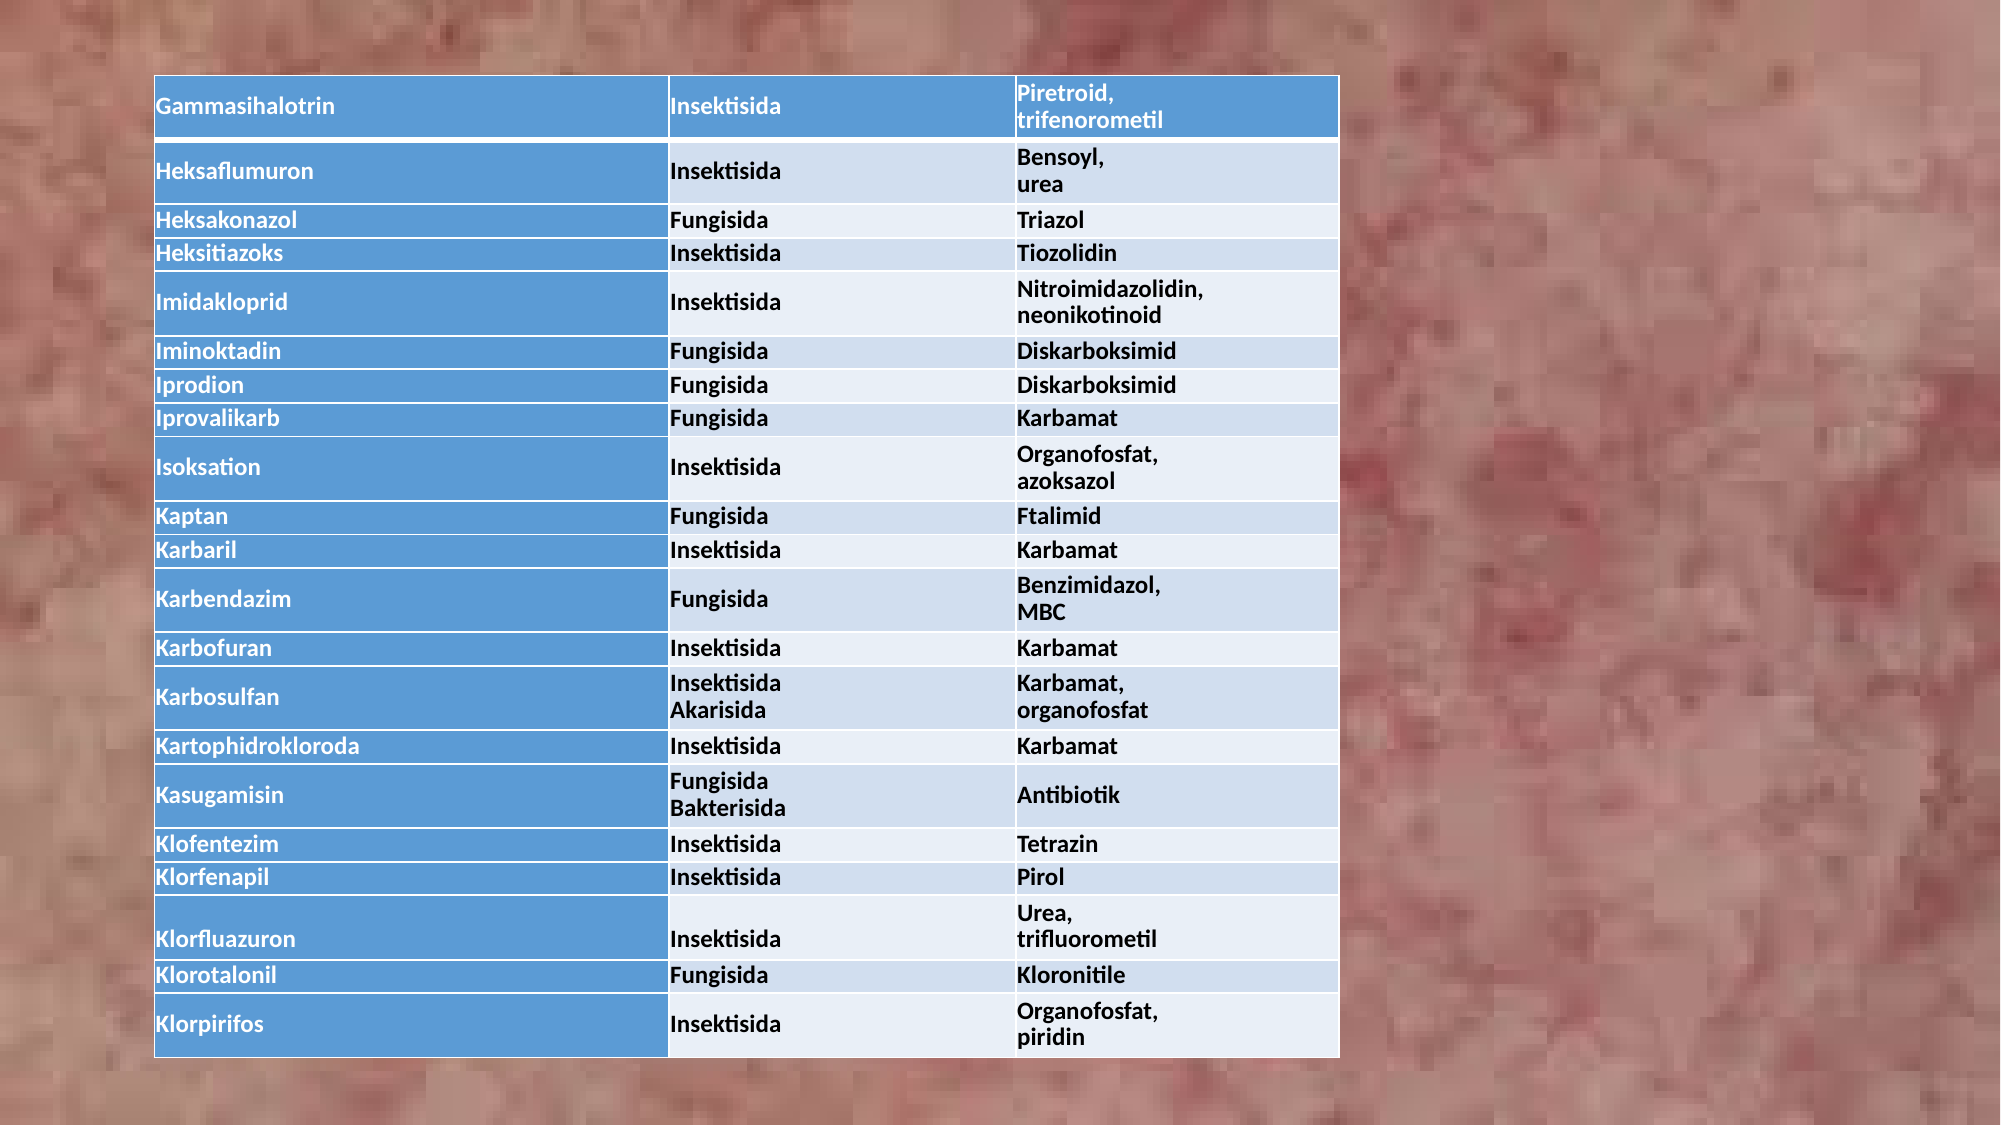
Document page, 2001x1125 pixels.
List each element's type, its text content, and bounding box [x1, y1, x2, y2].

table_cell Karbaril [155, 535, 668, 567]
table_cell Insektisida [670, 731, 1015, 763]
table_cell Insektisida [670, 535, 1015, 567]
table_cell Karbosulfan [155, 667, 668, 729]
table_cell Insektisida [670, 437, 1015, 500]
table_cell Antibiotik [1017, 765, 1338, 827]
table_cell Insektisida [670, 143, 1015, 203]
table_cell Bensoyl, urea [1017, 143, 1338, 203]
table_cell Karbamat [1017, 404, 1338, 436]
table_cell Tiozolidin [1017, 239, 1338, 270]
table_cell Karbamat [1017, 731, 1338, 763]
table_cell Heksakonazol [155, 205, 668, 237]
table_cell Insektisida [670, 239, 1015, 270]
table_cell Heksitiazoks [155, 239, 668, 270]
table_cell Fungisida [670, 569, 1015, 631]
table_header Insektisida [670, 76, 1015, 137]
table_cell Tetrazin [1017, 829, 1338, 861]
table_cell Isoksation [155, 437, 668, 500]
table_cell Kaptan [155, 502, 668, 534]
table_cell Insektisida [670, 863, 1015, 894]
table_cell Karbamat [1017, 535, 1338, 567]
table_cell Insektisida [670, 829, 1015, 861]
table_cell Diskarboksimid [1017, 337, 1338, 368]
table_cell Nitroimidazolidin, neonikotinoid [1017, 272, 1338, 335]
picture [0, 0, 2001, 1125]
table_cell Fungisida Bakterisida [670, 765, 1015, 827]
table_cell Heksaflumuron [155, 143, 668, 203]
table_cell Fungisida [670, 370, 1015, 402]
table_cell Fungisida [670, 502, 1015, 534]
table_cell Fungisida [670, 404, 1015, 436]
table_cell Klorotalonil [155, 961, 668, 992]
table_cell Fungisida [670, 205, 1015, 237]
table_cell Insektisida Akarisida [670, 667, 1015, 729]
table_cell Organofosfat, azoksazol [1017, 437, 1338, 500]
table_cell Kloronitile [1017, 961, 1338, 992]
table_cell Fungisida [670, 961, 1015, 992]
table_cell Klorfluazuron [155, 896, 668, 959]
table_cell Triazol [1017, 205, 1338, 237]
table_cell Kartophidrokloroda [155, 731, 668, 763]
table_cell Insektisida [670, 994, 1015, 1057]
table_cell Insektisida [670, 896, 1015, 959]
table_cell Pirol [1017, 863, 1338, 894]
table_cell Klofentezim [155, 829, 668, 861]
table_cell Imidakloprid [155, 272, 668, 335]
table_cell Insektisida [670, 272, 1015, 335]
table_cell Kasugamisin [155, 765, 668, 827]
table_cell Karbofuran [155, 633, 668, 665]
table_cell Diskarboksimid [1017, 370, 1338, 402]
table_cell Iprodion [155, 370, 668, 402]
table_cell Urea, trifluorometil [1017, 896, 1338, 959]
table_cell Karbamat, organofosfat [1017, 667, 1338, 729]
table_cell Iprovalikarb [155, 404, 668, 436]
table_cell Ftalimid [1017, 502, 1338, 534]
table_cell Fungisida [670, 337, 1015, 368]
table_header Piretroid, trifenorometil [1017, 76, 1338, 137]
table_cell Insektisida [670, 633, 1015, 665]
table_cell Iminoktadin [155, 337, 668, 368]
table_cell Karbendazim [155, 569, 668, 631]
table_cell Karbamat [1017, 633, 1338, 665]
table_cell Benzimidazol, MBC [1017, 569, 1338, 631]
table_cell Klorpirifos [155, 994, 668, 1057]
table_header Gammasihalotrin [155, 76, 668, 137]
table_cell Organofosfat, piridin [1017, 994, 1338, 1057]
table_cell Klorfenapil [155, 863, 668, 894]
